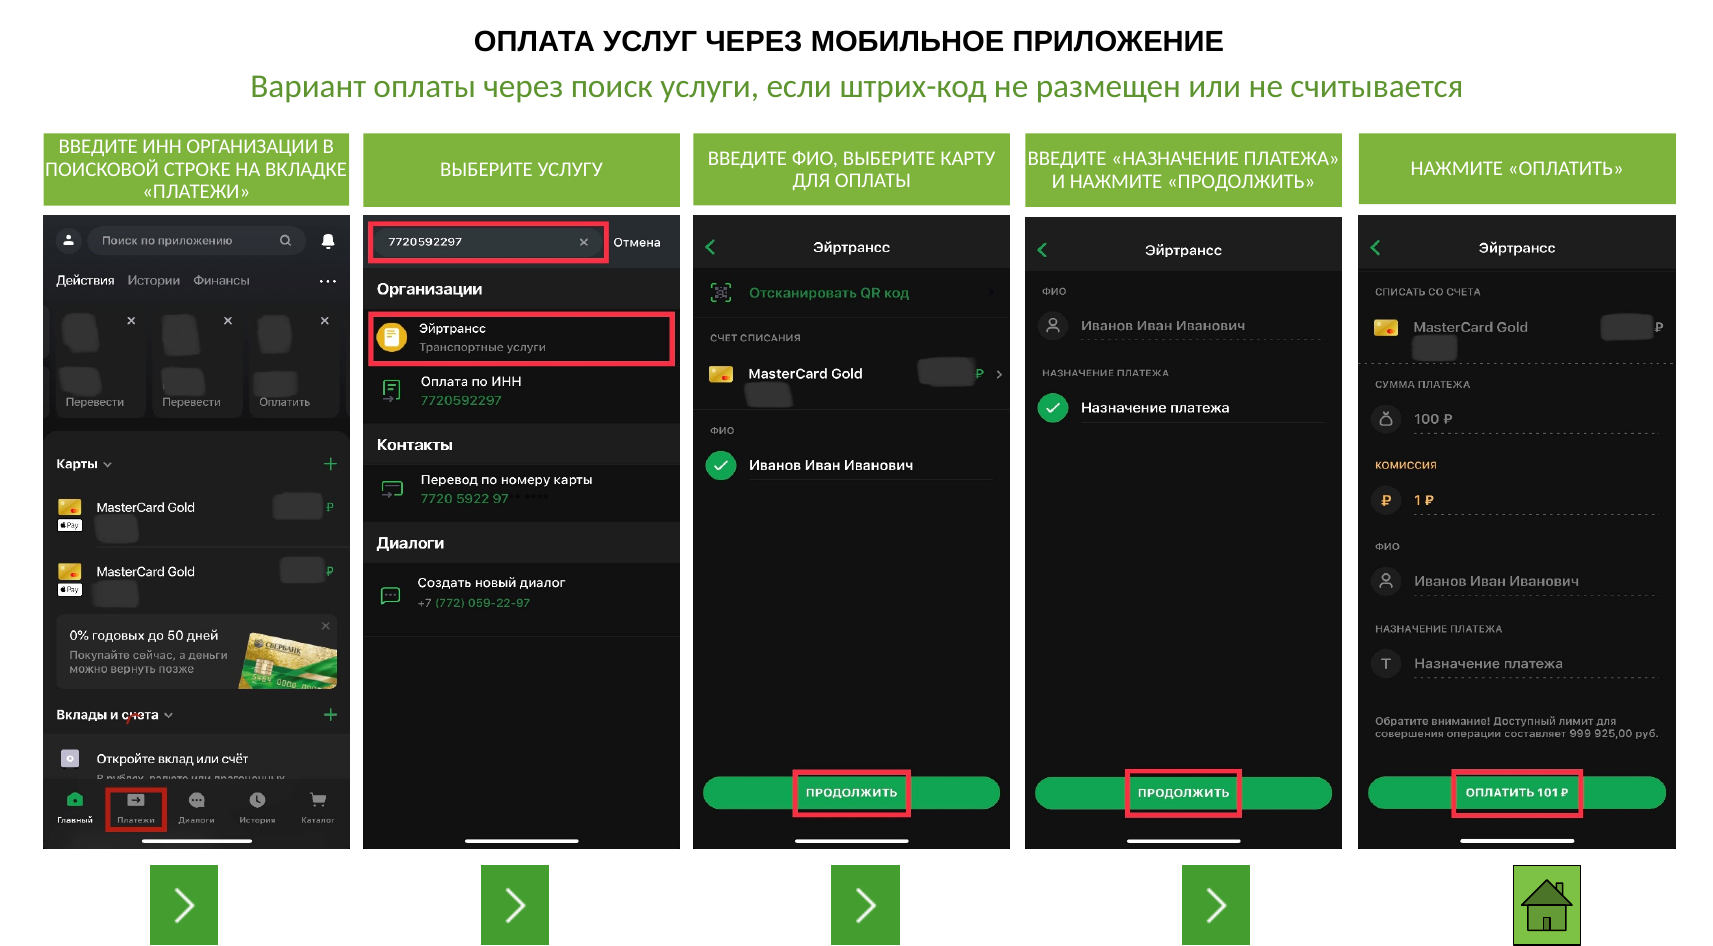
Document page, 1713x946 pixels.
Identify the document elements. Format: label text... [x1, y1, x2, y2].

text_box [1513, 865, 1581, 946]
text_box ВЫБЕРИТЕ УСЛУГУ [363, 133, 680, 207]
picture [43, 215, 350, 850]
picture [480, 865, 549, 946]
text_box ОПЛАТА УСЛУГ ЧЕРЕЗ МОБИЛЬНОЕ ПРИЛОЖЕНИЕ [52, 14, 1655, 65]
text_box НАЖМИТЕ «ОПЛАТИТЬ» [1358, 133, 1676, 205]
picture [1024, 216, 1343, 850]
picture [692, 215, 1010, 850]
picture [831, 865, 900, 946]
text_box ВВЕДИТЕ «НАЗНАЧЕНИЕ ПЛАТЕЖА» И НАЖМИТЕ «ПРОДОЛЖИТЬ» [1025, 133, 1342, 207]
text_box ВВЕДИТЕ ФИО, ВЫБЕРИТЕ КАРТУ ДЛЯ ОПЛАТЫ [693, 133, 1010, 206]
picture [1358, 215, 1677, 850]
picture [363, 215, 681, 850]
text_box ВВЕДИТЕ ИНН ОРГАНИЗАЦИИ В ПОИСКОВОЙ СТРОКЕ НА ВКЛАДКЕ «ПЛАТЕЖИ» [43, 133, 350, 206]
picture [1182, 865, 1250, 946]
picture [150, 865, 218, 946]
title Вариант оплаты через поиск услуги, если штрих-код не размещен или не считывается [39, 68, 1676, 119]
